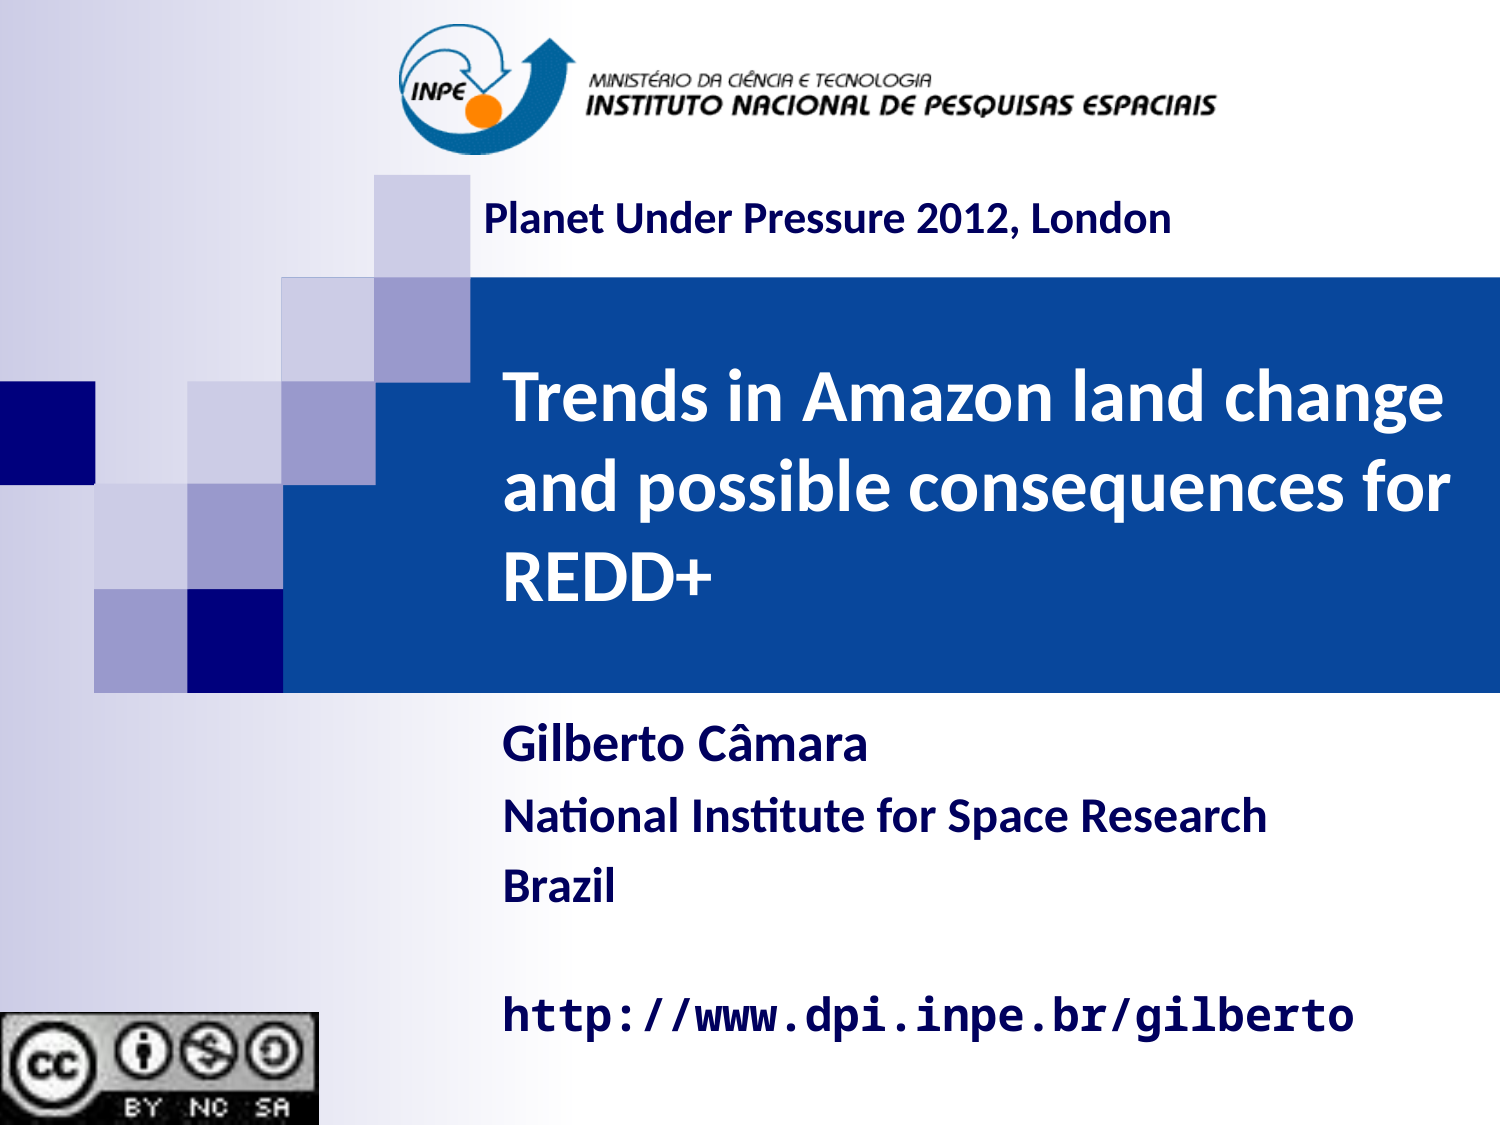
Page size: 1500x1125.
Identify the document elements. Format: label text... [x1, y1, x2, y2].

picture [399, 24, 1225, 155]
picture [0, 1011, 320, 1125]
text_box Planet Under Pressure 2012, London [469, 180, 1482, 275]
title Trends in Amazon land change and possible consequences for REDD+ [487, 299, 1475, 663]
subtitle Gilberto Câmara National Institute for Space Research Brazil http://www.dpi.inpe.br/gilberto [487, 699, 1500, 1071]
